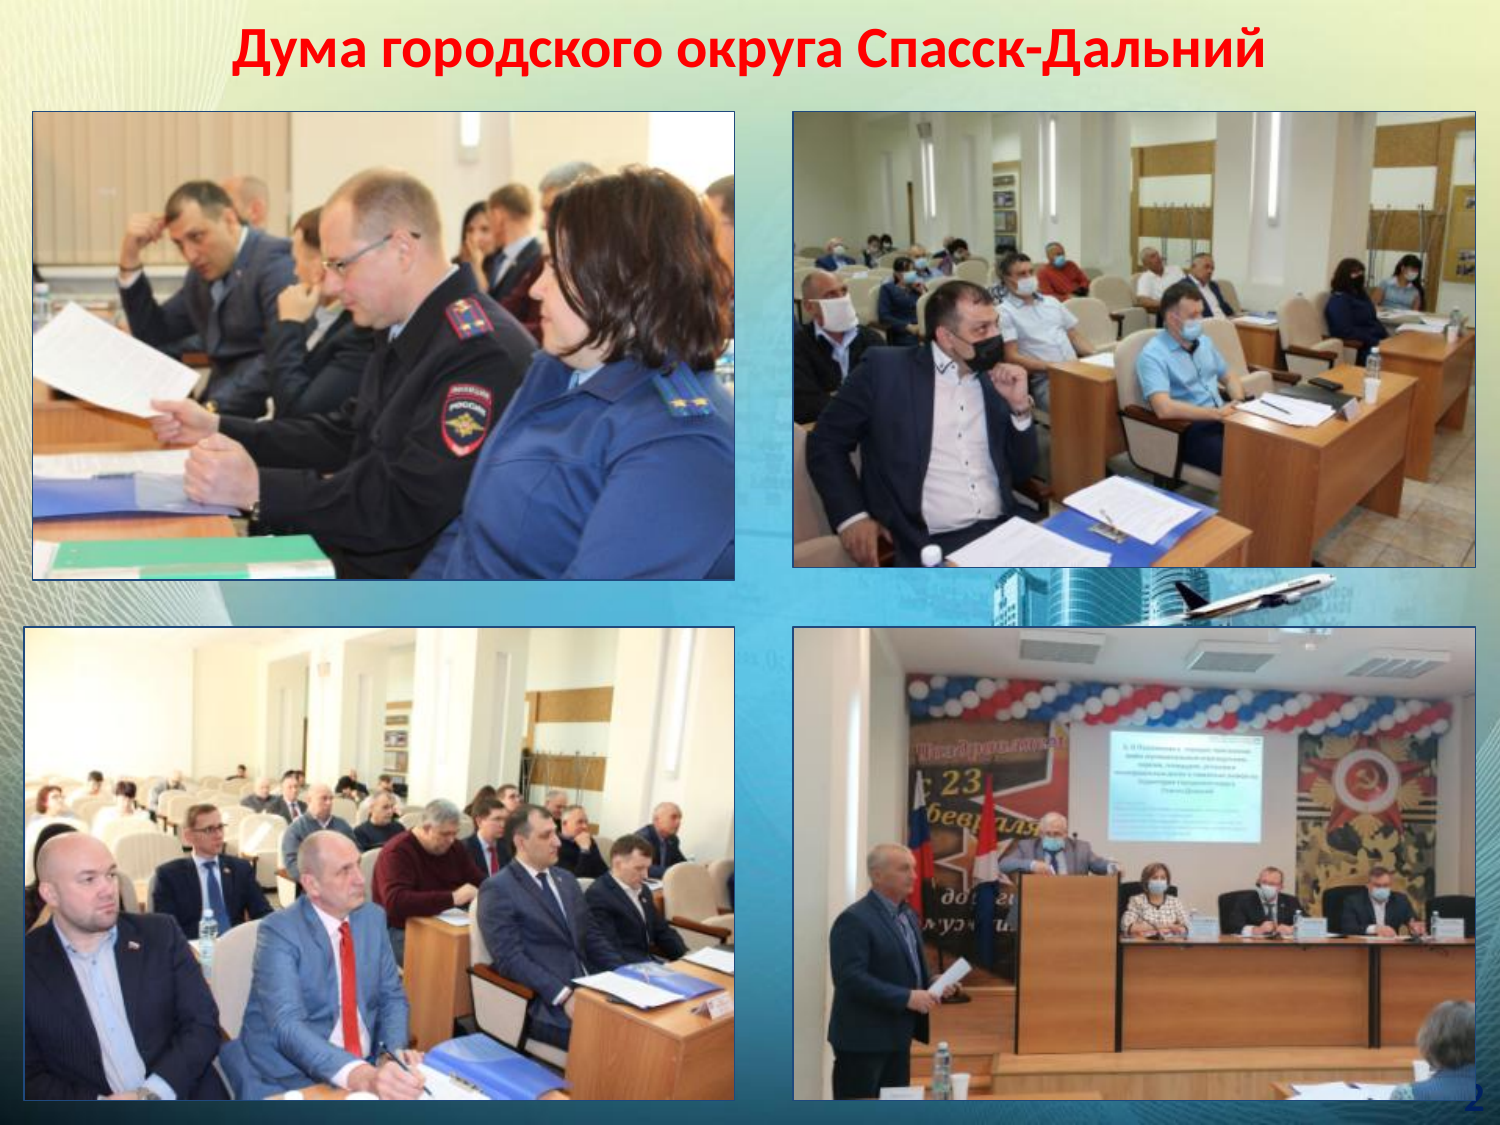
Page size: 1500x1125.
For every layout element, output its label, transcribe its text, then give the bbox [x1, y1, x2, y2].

title Дума городского округа Спасск-Дальний [0, 0, 1500, 88]
picture [0, 88, 1500, 1125]
slide_number 2 [1149, 1065, 1500, 1125]
